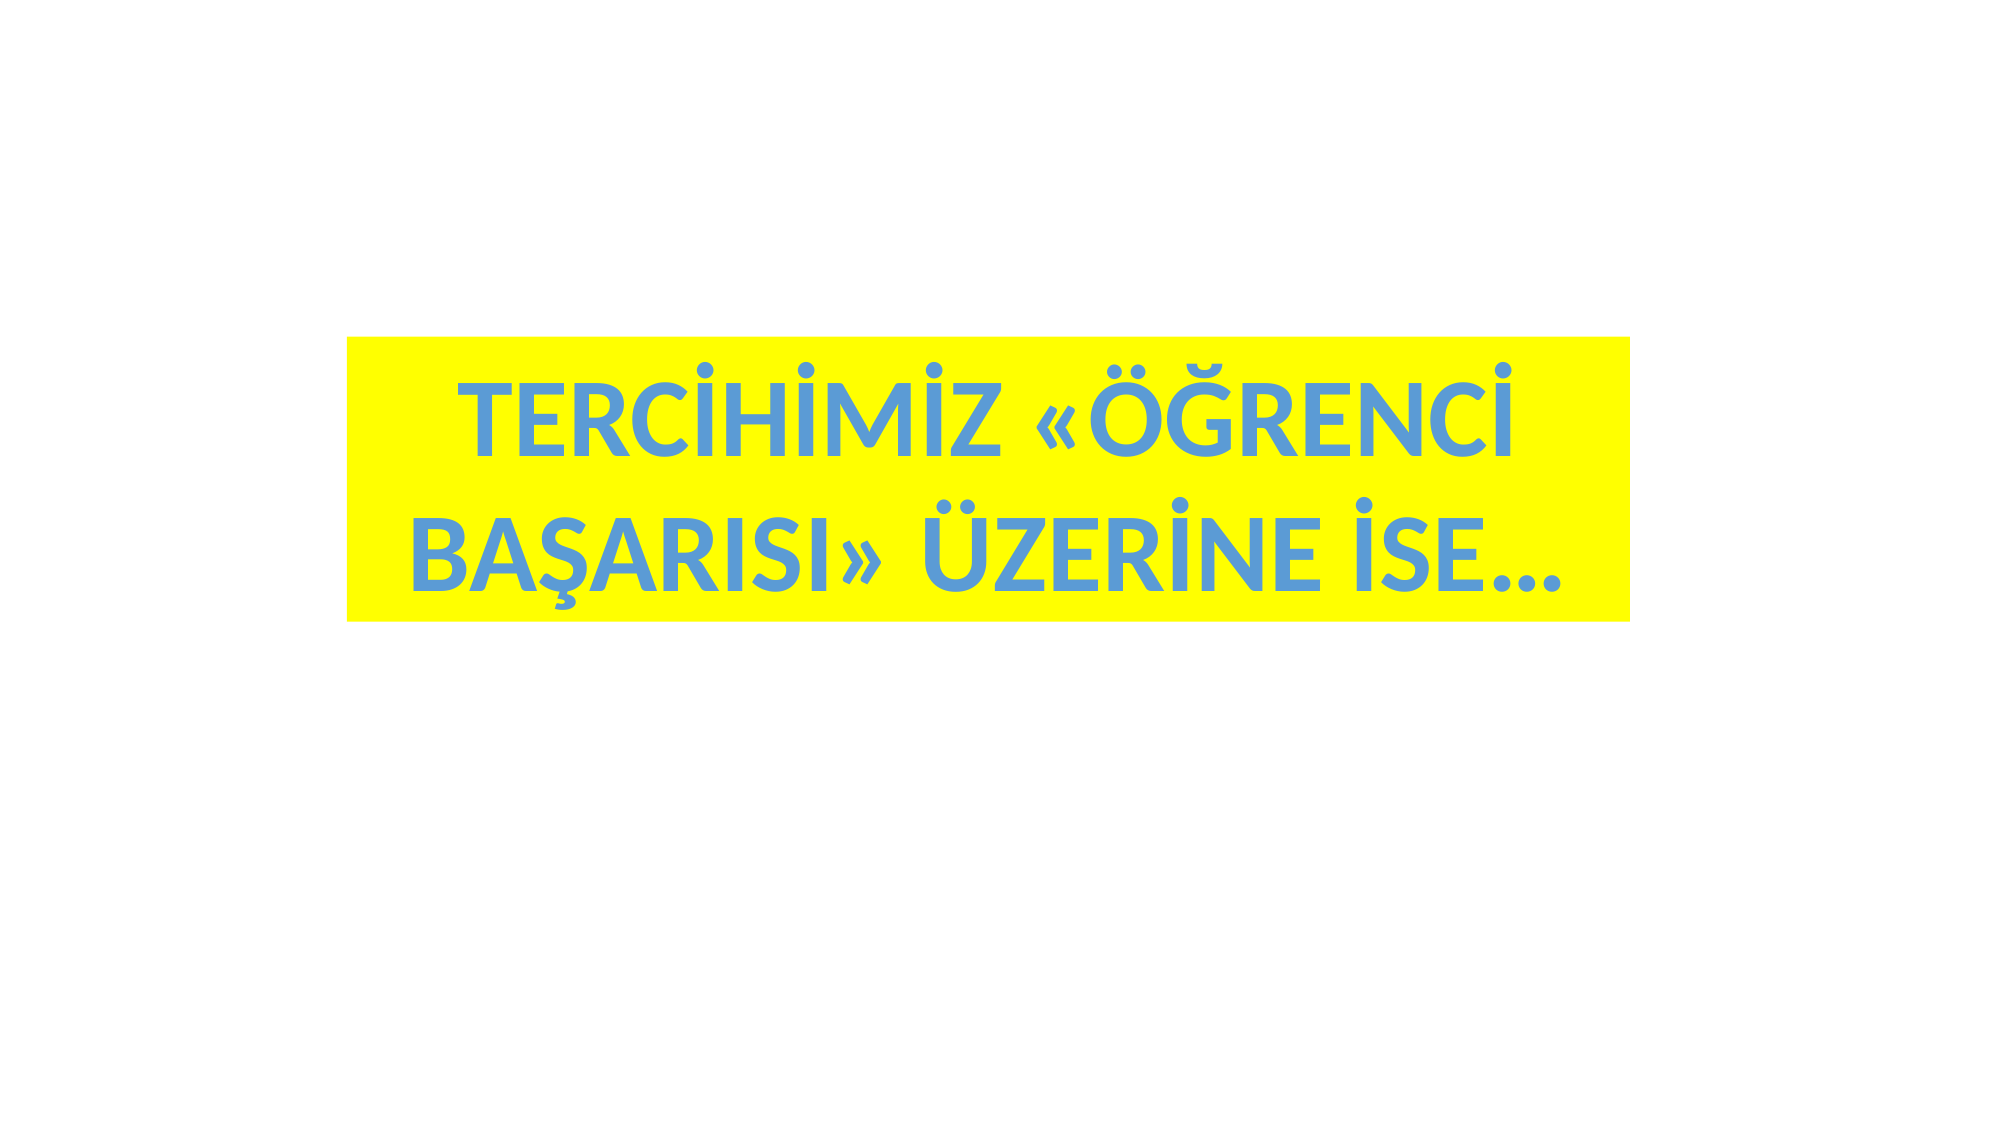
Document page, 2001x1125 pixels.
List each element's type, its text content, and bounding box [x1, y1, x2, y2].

text_box TERCİHİMİZ «ÖĞRENCİ BAŞARISI» ÜZERİNE İSE… [346, 336, 1630, 622]
